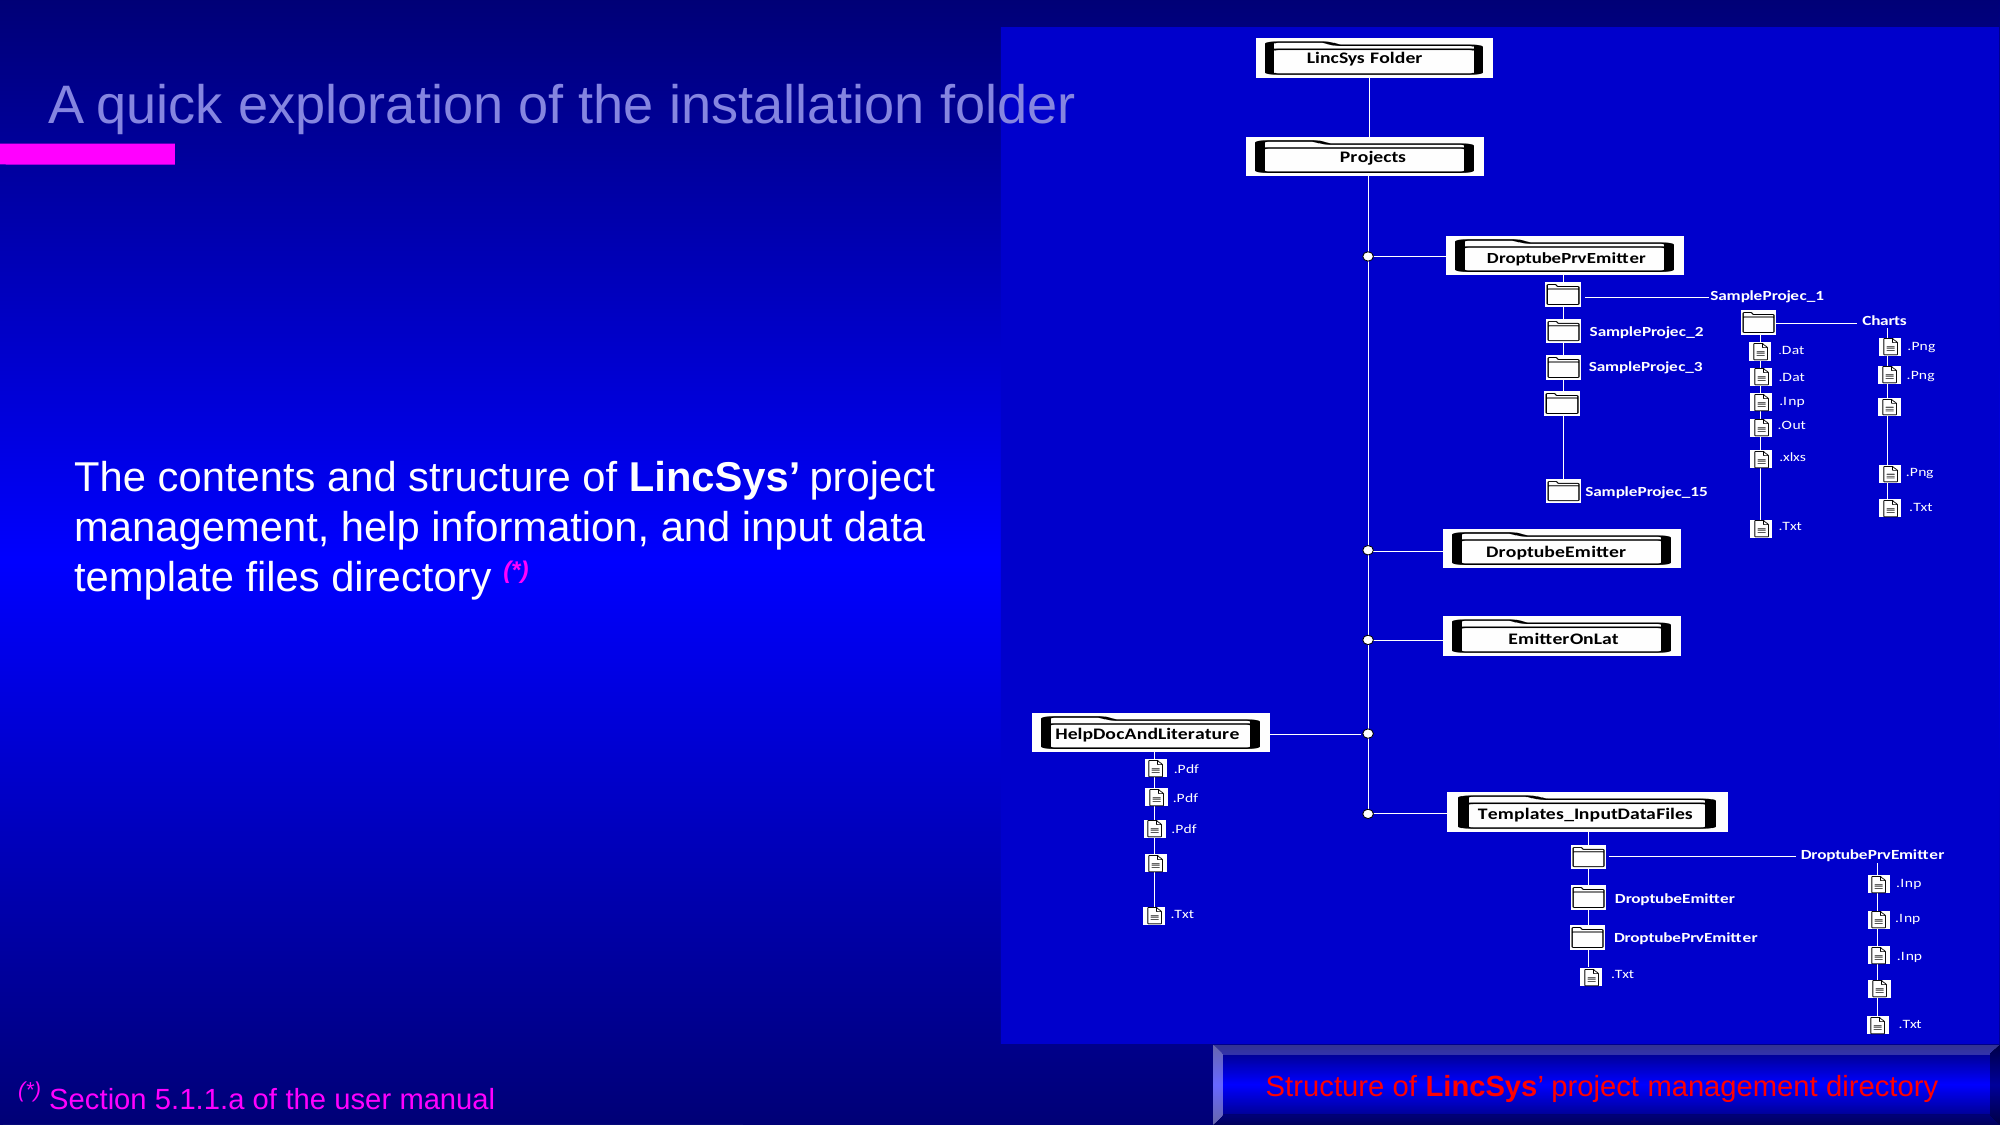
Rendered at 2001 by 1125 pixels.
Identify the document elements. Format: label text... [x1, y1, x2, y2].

text_box Structure of LincSys’ project management directory [1212, 1053, 2000, 1125]
picture [999, 26, 2000, 1045]
text_box The contents and structure of LincSys’ project management, help information, and input data template files directory (*) [3, 442, 992, 607]
text_box (*) Section 5.1.1.a of the user manual [3, 1063, 743, 1125]
text_box A quick exploration of the installation folder [33, 61, 994, 142]
